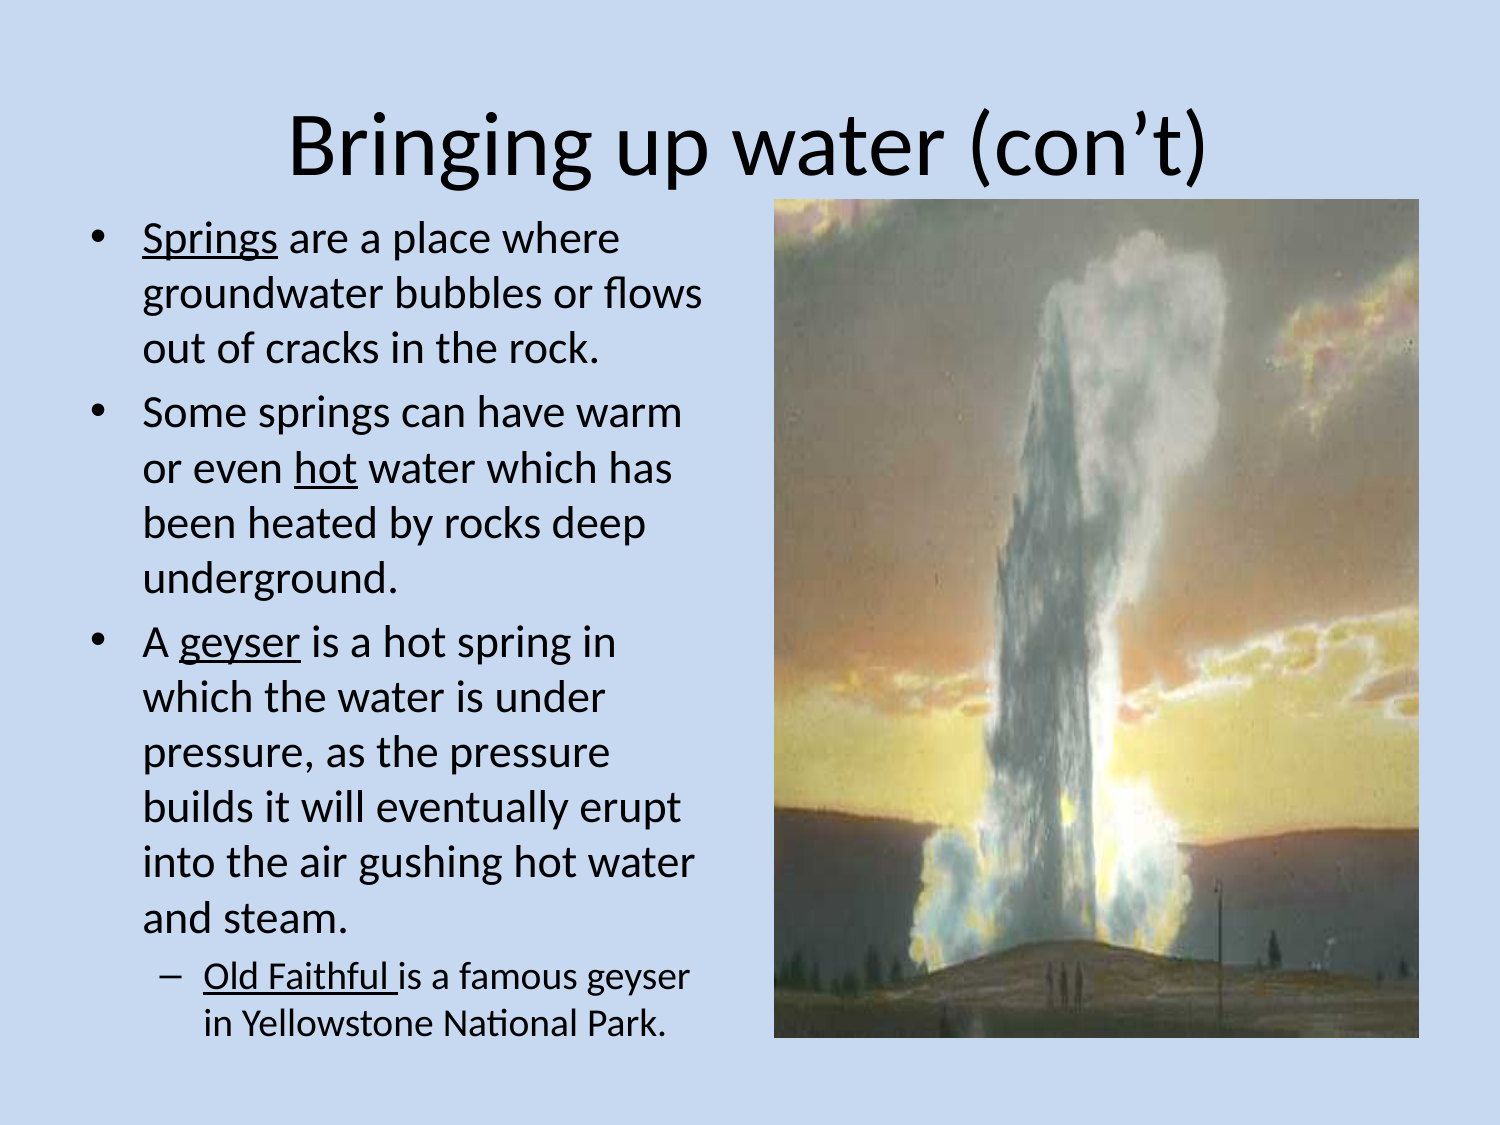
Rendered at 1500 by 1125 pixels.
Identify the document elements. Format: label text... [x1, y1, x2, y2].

list Springs are a place where groundwater bubbles or flows out of cracks in the rock. Some springs can have warm or even hot water which has been heated by rocks deep underground. A geyser is a hot spring in which the water is under pressure, as the pressure builds it will eventually erupt into the air gushing hot water and steam. Old Faithful is a famous geyser in Yellowstone National Park. [75, 200, 738, 1063]
title Bringing up water (con’t) [75, 45, 1425, 233]
picture [774, 199, 1419, 1038]
